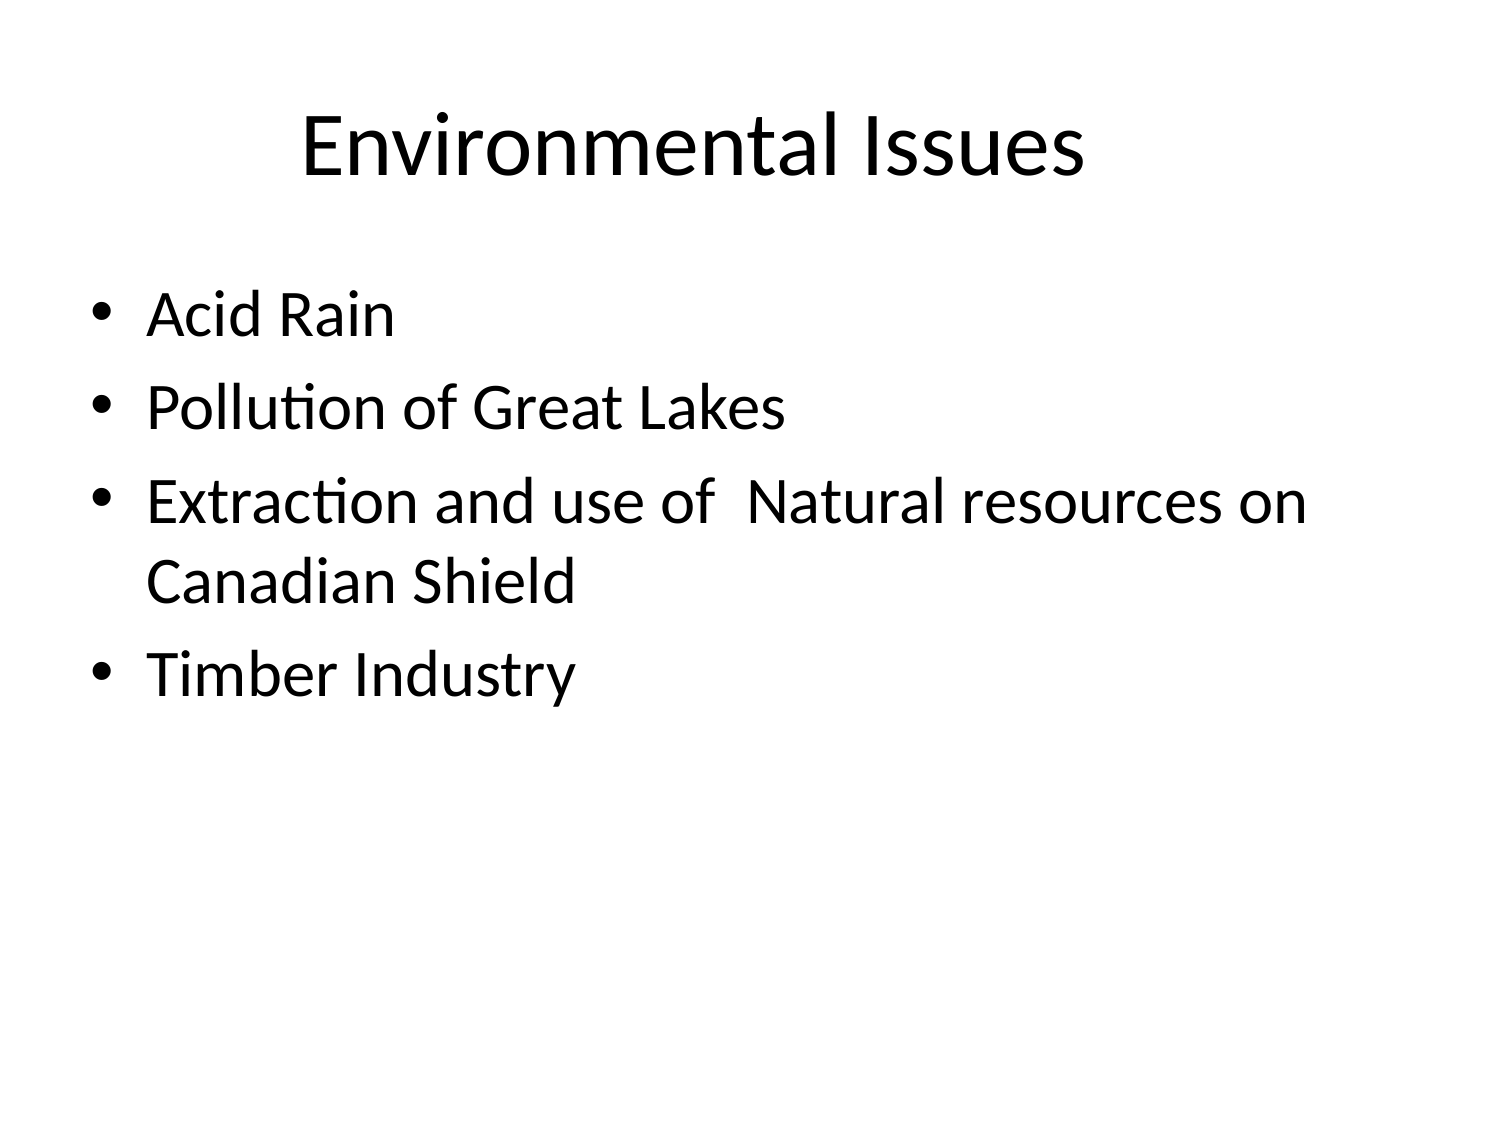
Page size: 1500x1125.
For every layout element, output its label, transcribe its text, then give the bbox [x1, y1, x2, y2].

title Environmental Issues [74, 44, 1426, 233]
list Acid Rain Pollution of Great Lakes Extraction and use of Natural resources on Canadian Shield Timber Industry [74, 262, 1426, 1006]
